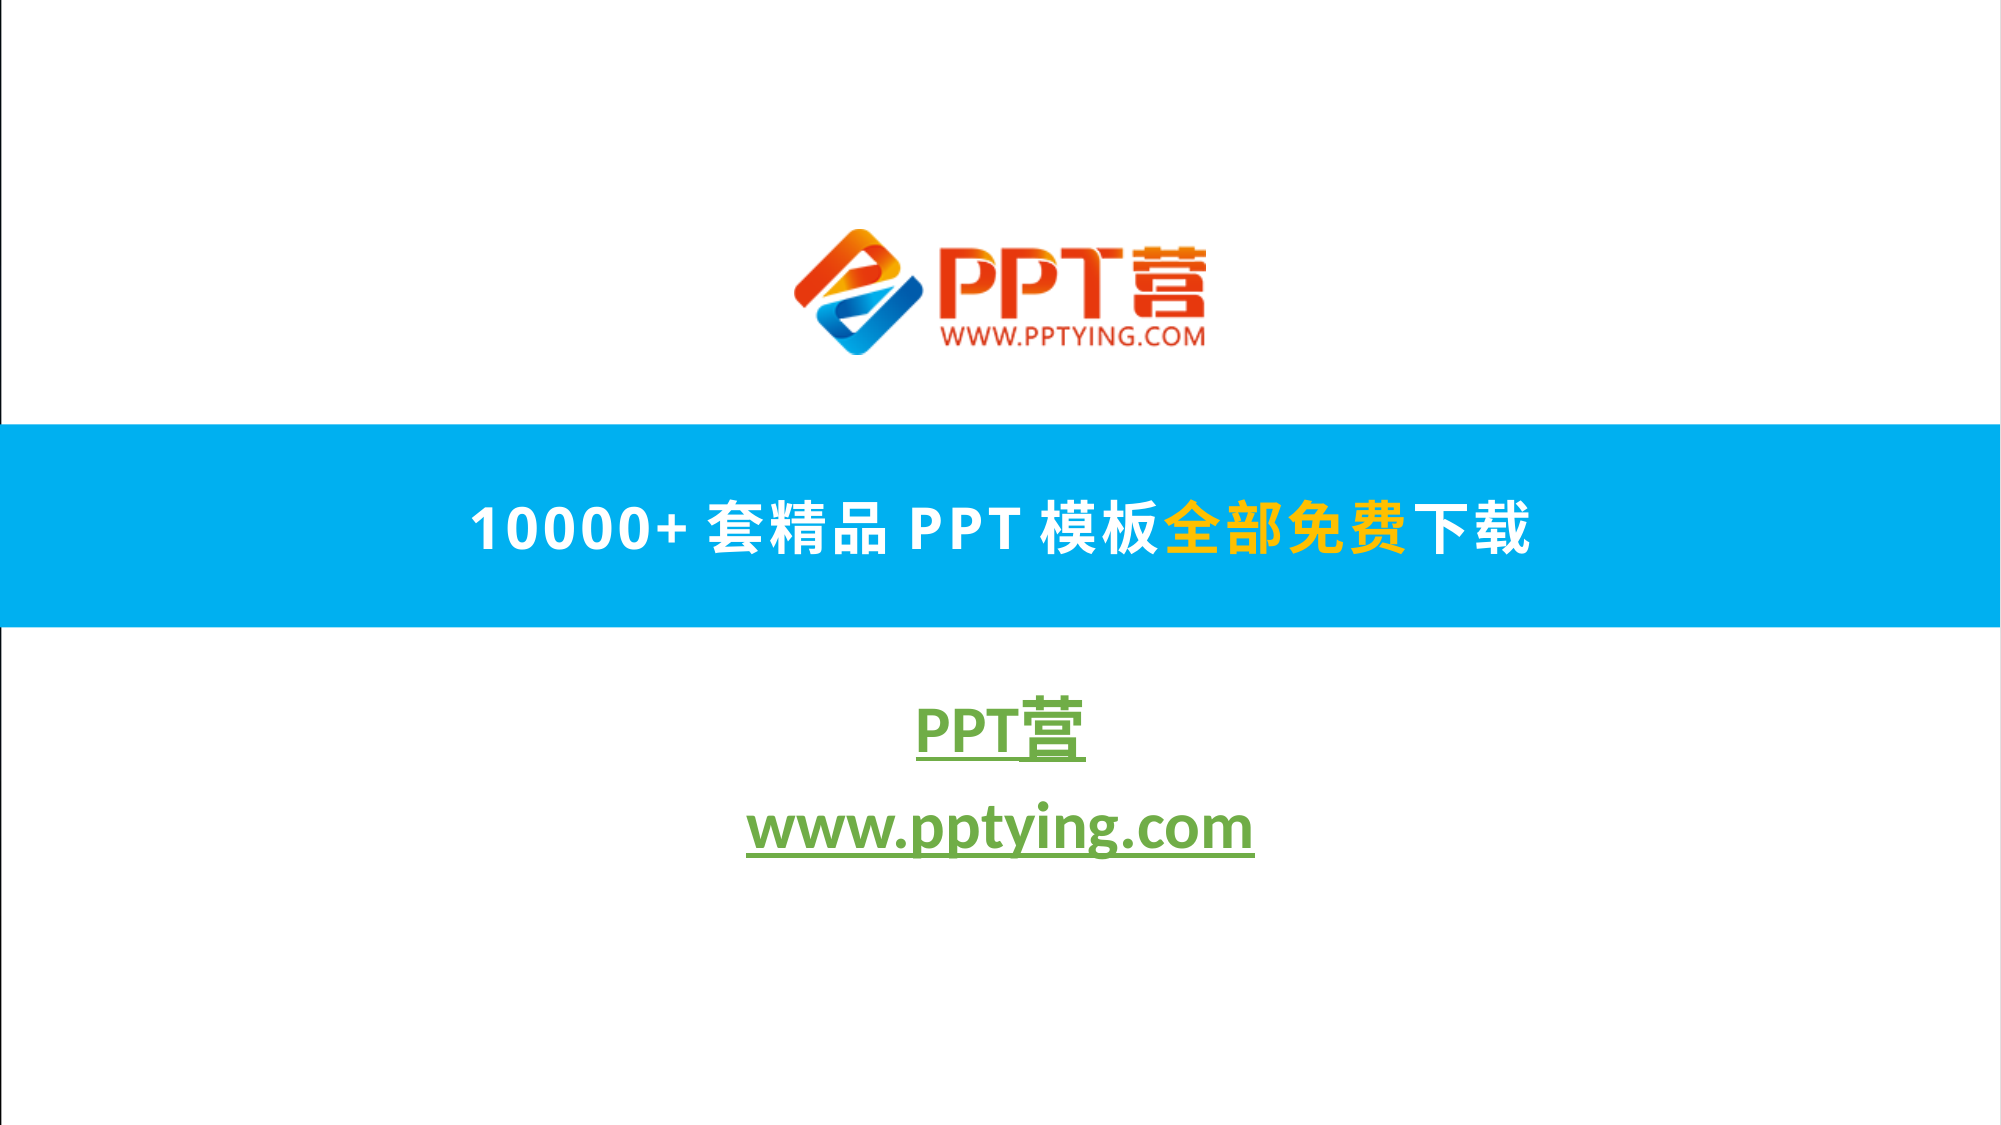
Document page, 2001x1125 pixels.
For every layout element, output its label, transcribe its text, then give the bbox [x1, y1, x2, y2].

text_box 10000+套精品PPT模板全部免费下载 [0, 423, 2000, 628]
text_box [0, 628, 2000, 1125]
text_box [0, 0, 2000, 423]
text_box PPT营 www.pptying.com [689, 678, 1313, 870]
picture [794, 229, 1206, 355]
